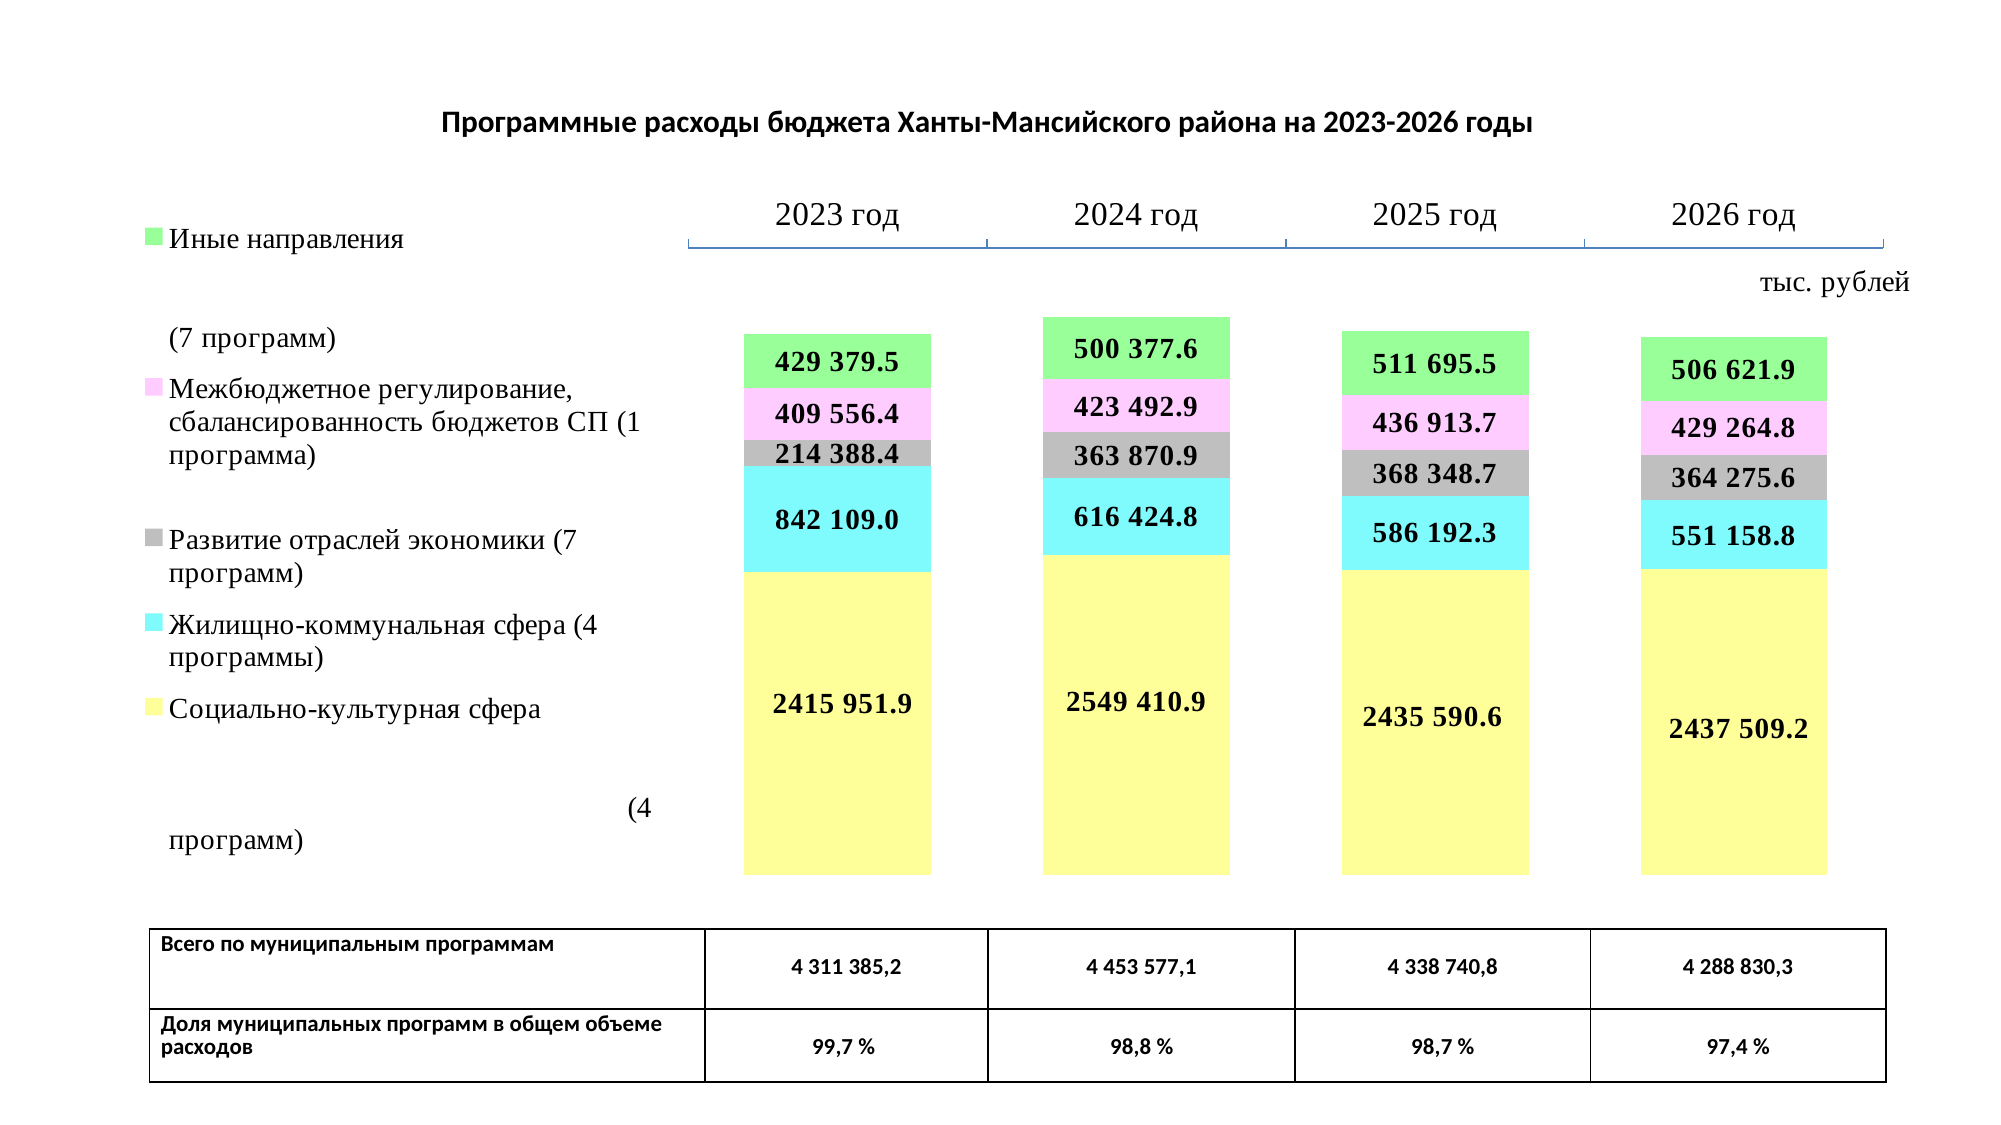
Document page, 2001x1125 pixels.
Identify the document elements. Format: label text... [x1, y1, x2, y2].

chart [0, 148, 1981, 1120]
title Программные расходы бюджета Ханты-Мансийского района на 2023-2026 годы [78, 78, 1898, 145]
